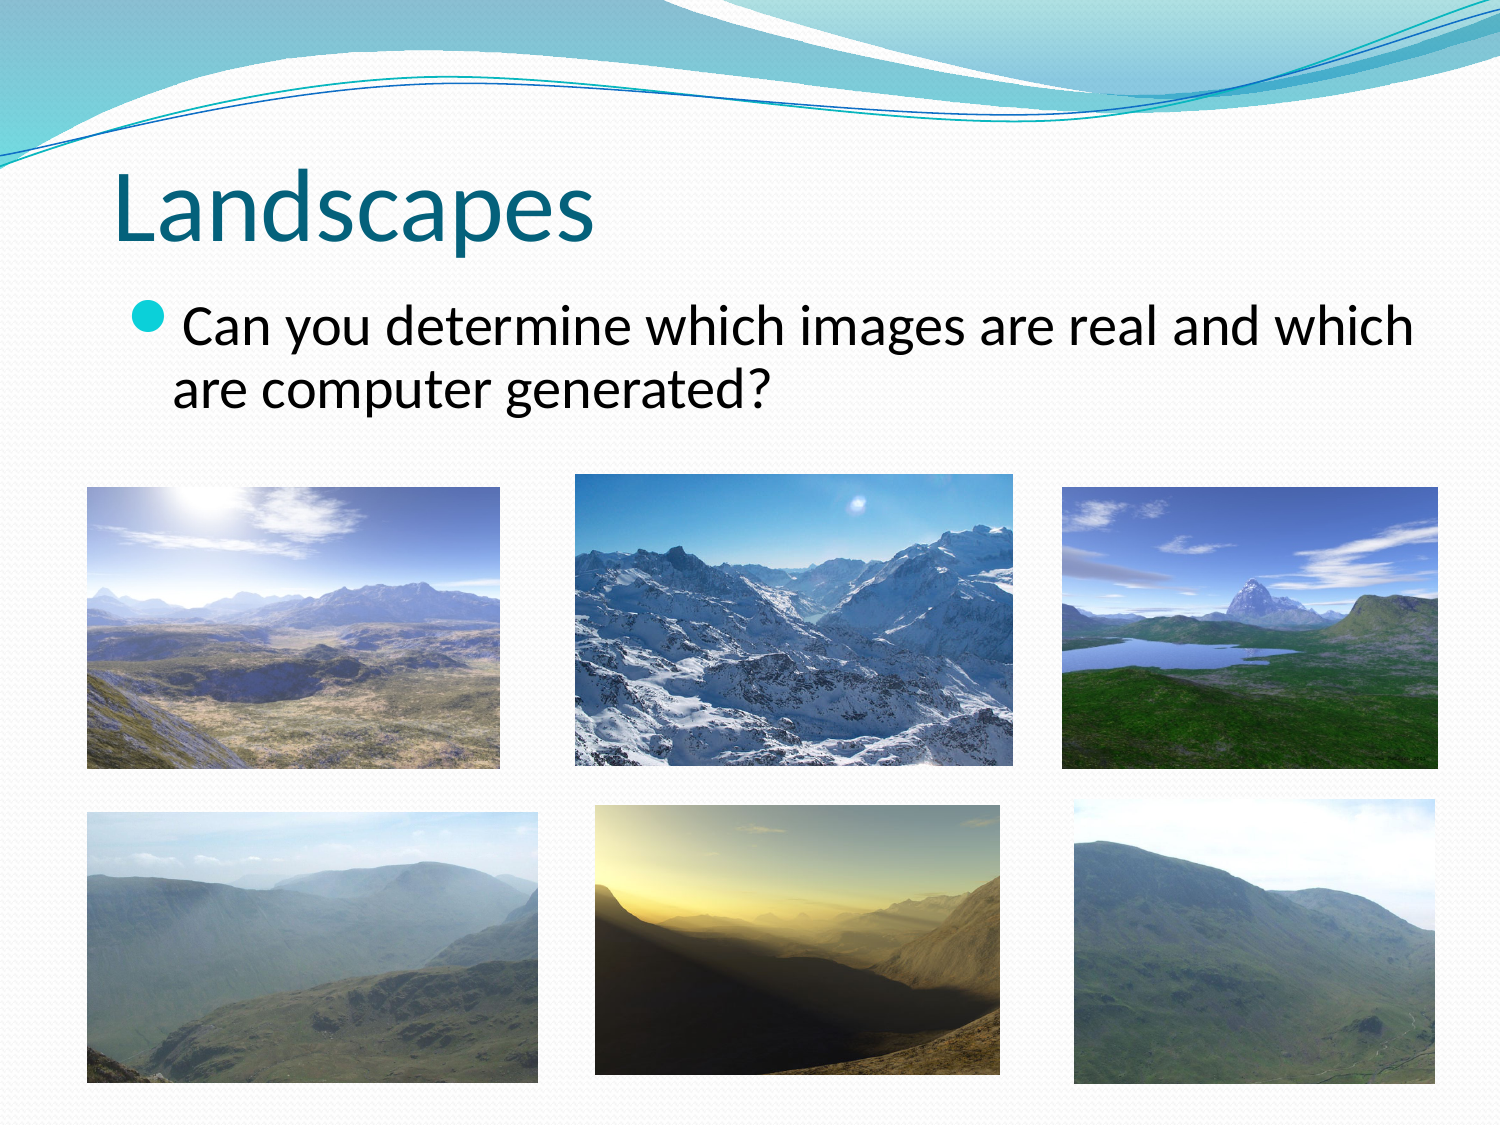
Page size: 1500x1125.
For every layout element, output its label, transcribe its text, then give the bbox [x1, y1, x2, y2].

picture [1074, 799, 1435, 1084]
list Can you determine which images are real and which are computer generated? [112, 287, 1438, 438]
picture [87, 812, 538, 1083]
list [1062, 487, 1438, 769]
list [87, 487, 501, 769]
picture [595, 805, 1001, 1076]
picture [574, 474, 1013, 766]
title Landscapes [112, 87, 1388, 263]
